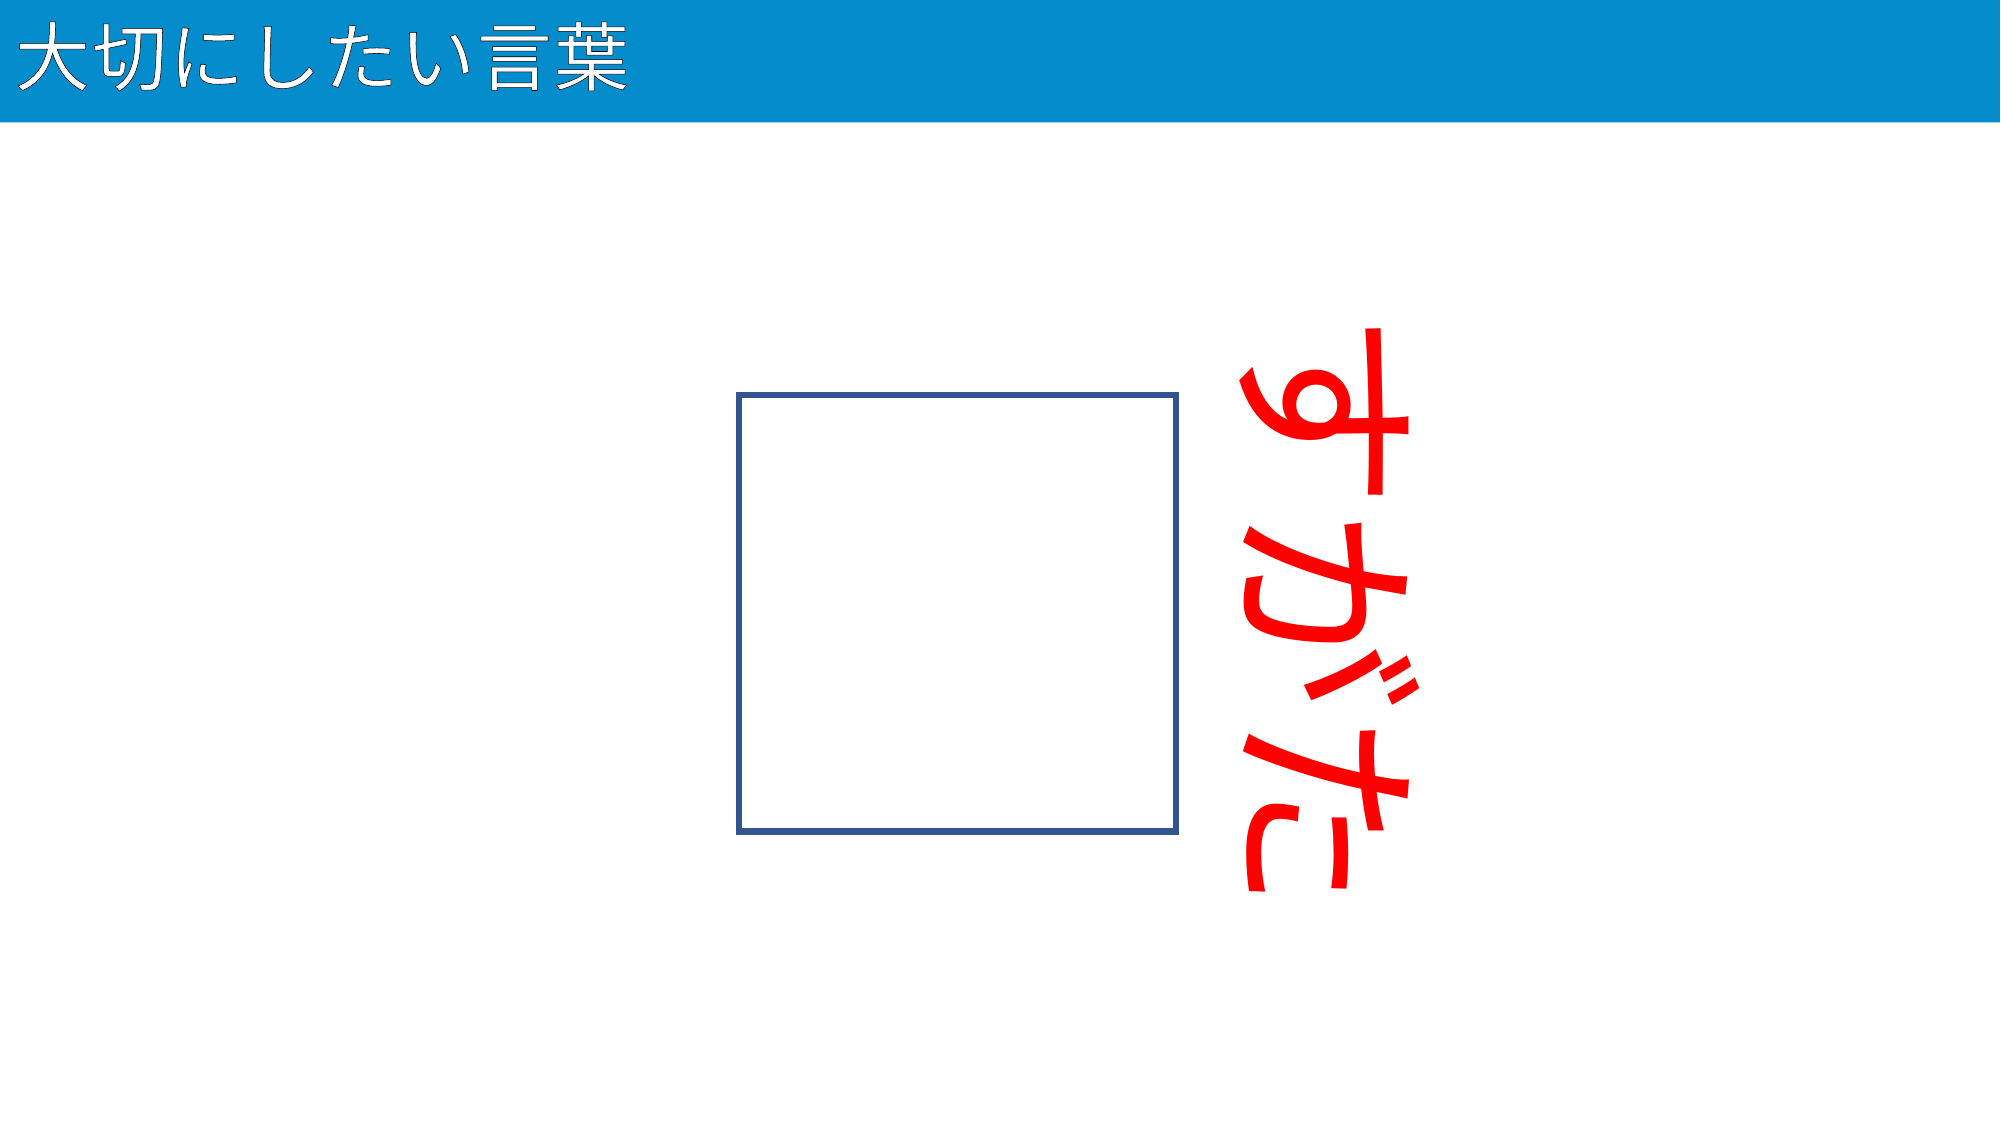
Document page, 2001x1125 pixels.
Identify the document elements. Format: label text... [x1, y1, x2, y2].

text_box [738, 394, 1177, 833]
text_box すがた [1185, 295, 1458, 1007]
text_box 姿 [690, 386, 1226, 840]
slide_number 95 [1712, 0, 2000, 123]
title 大切にしたい言葉 [0, 0, 1712, 123]
